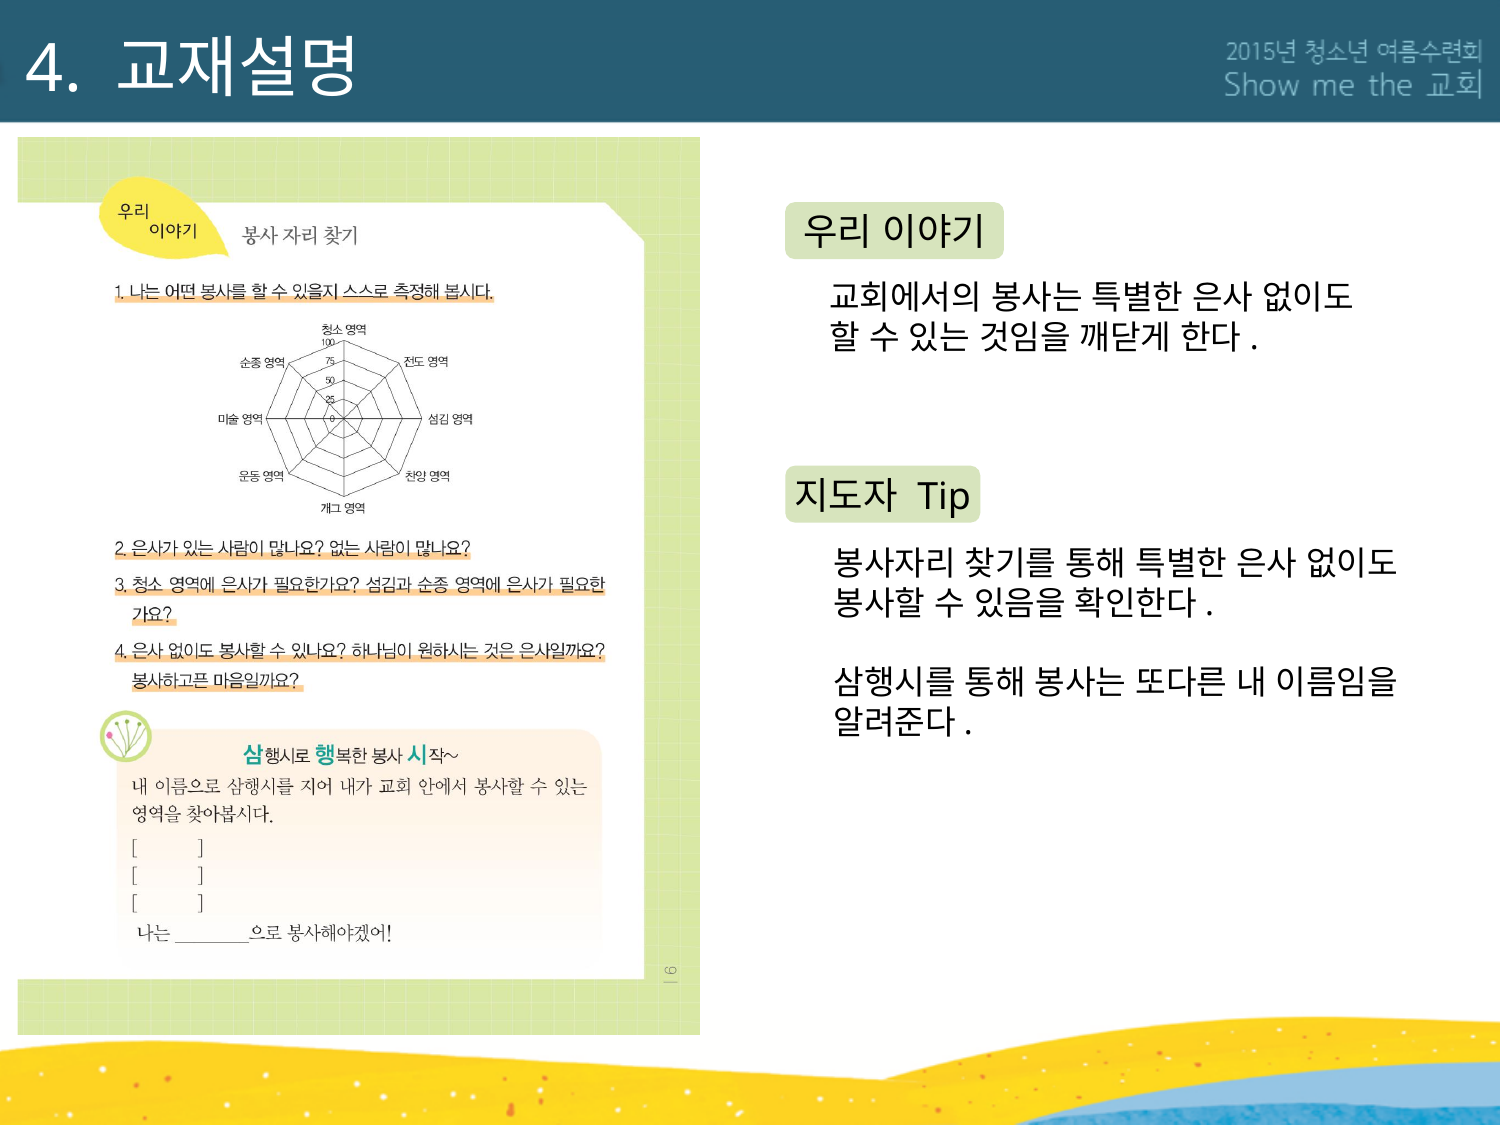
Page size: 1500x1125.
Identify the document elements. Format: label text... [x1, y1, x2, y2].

picture [0, 0, 1500, 1125]
text_box 4. 교재설명 [10, 17, 377, 113]
text_box 교회에서의 봉사는 특별한 은사 없이도 할 수 있는 것임을 깨닫게 한다. [814, 268, 1370, 364]
text_box 봉사자리 찾기를 통해 특별한 은사 없이도 봉사할 수 있음을 확인한다. 삼행시를 통해 봉사는 또다른 내 이름임을 알려준다. [818, 534, 1414, 749]
text_box 우리 이야기 [782, 200, 1007, 262]
text_box 지도자 Tip [783, 463, 983, 525]
